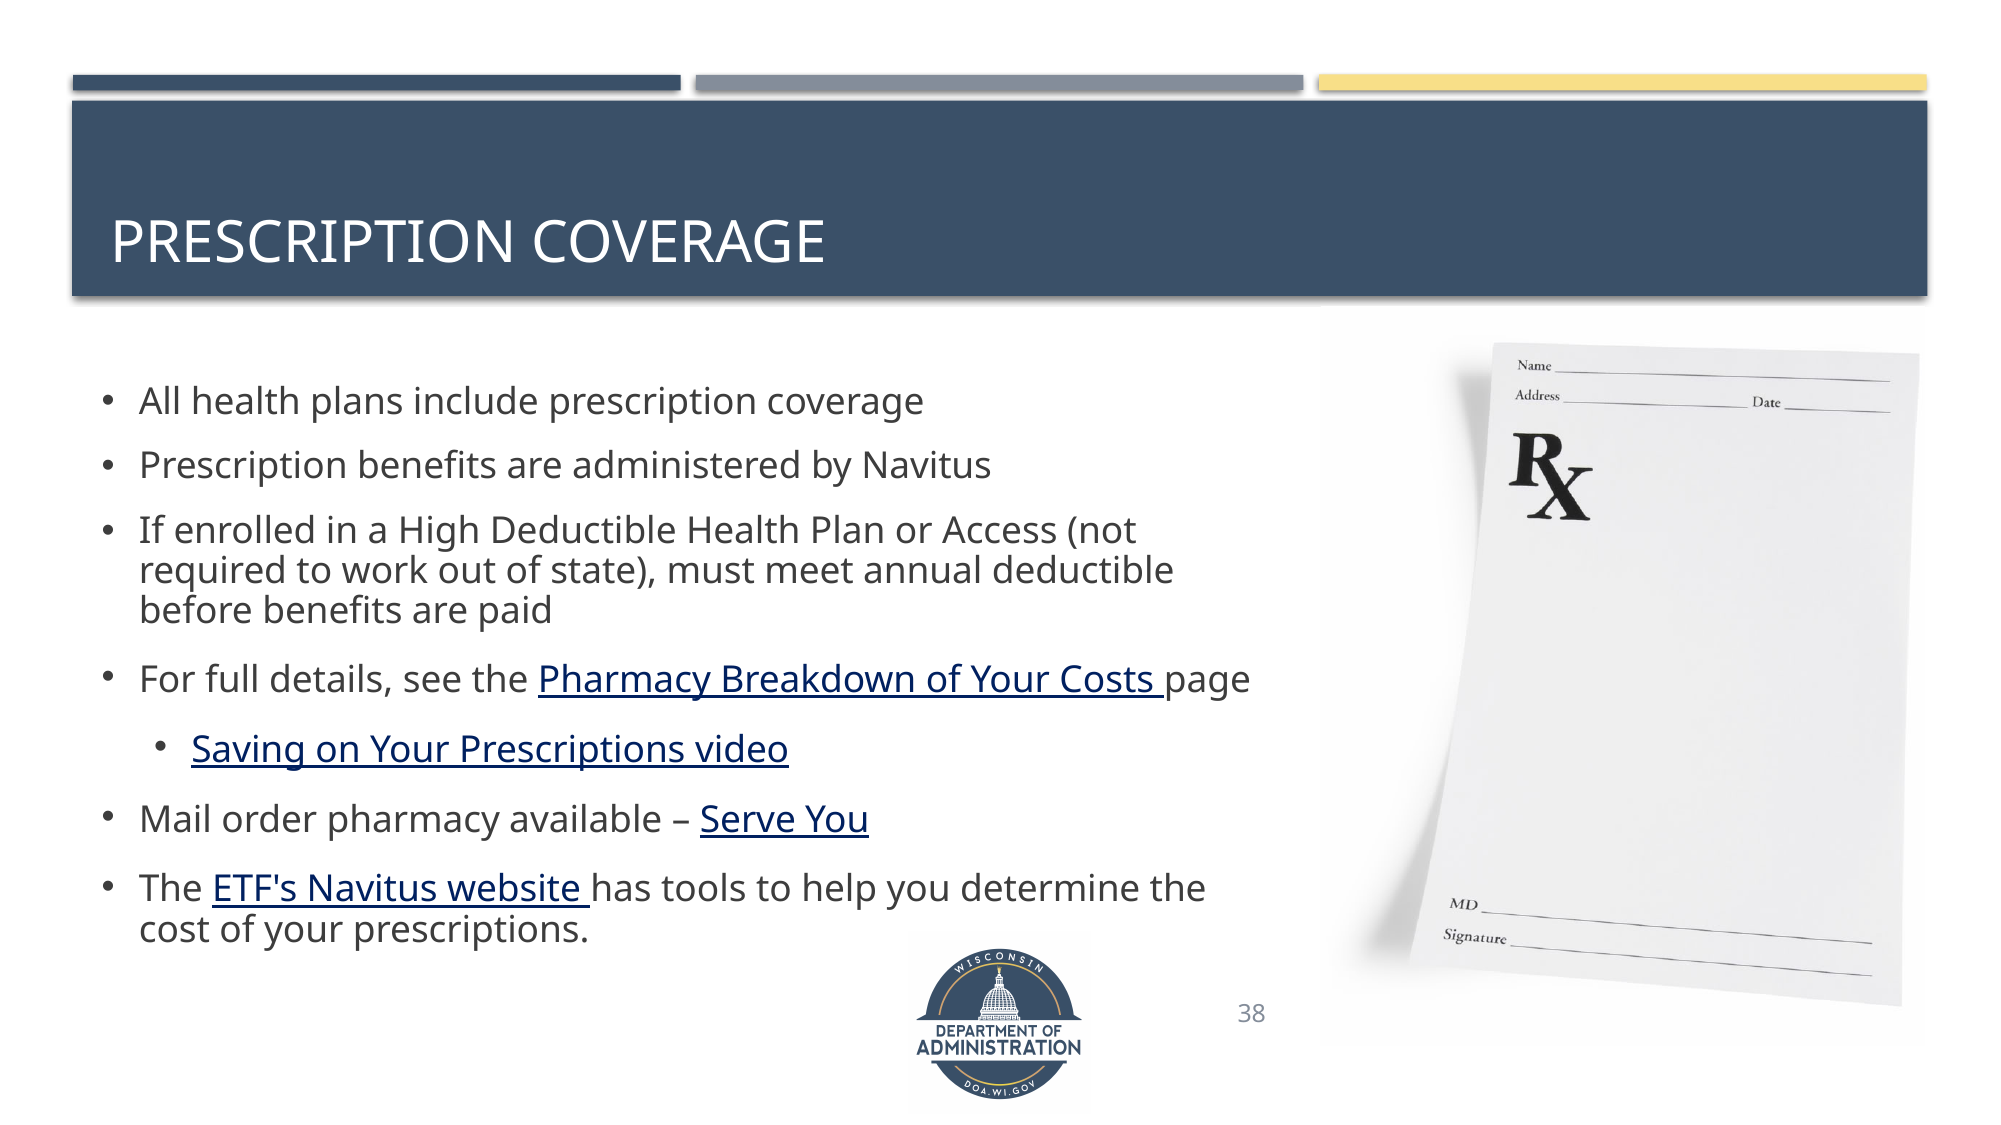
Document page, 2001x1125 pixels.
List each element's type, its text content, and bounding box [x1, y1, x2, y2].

title Prescription Coverage [95, 115, 1905, 282]
list All health plans include prescription coverage Prescription benefits are administered by Navitus If enrolled in a High Deductible Health Plan or Access (not required to work out of state), must meet annual deductible before benefits are paid For full details, see the Pharmacy Breakdown of Your Costs page Saving on Your Prescriptions video Mail order pharmacy available – Serve You The ETF's Navitus website has tools to help you determine the cost of your prescriptions. [86, 374, 1272, 979]
picture [908, 979, 1091, 1114]
picture [1320, 306, 1926, 1047]
slide_number 38 [1191, 984, 1282, 1045]
